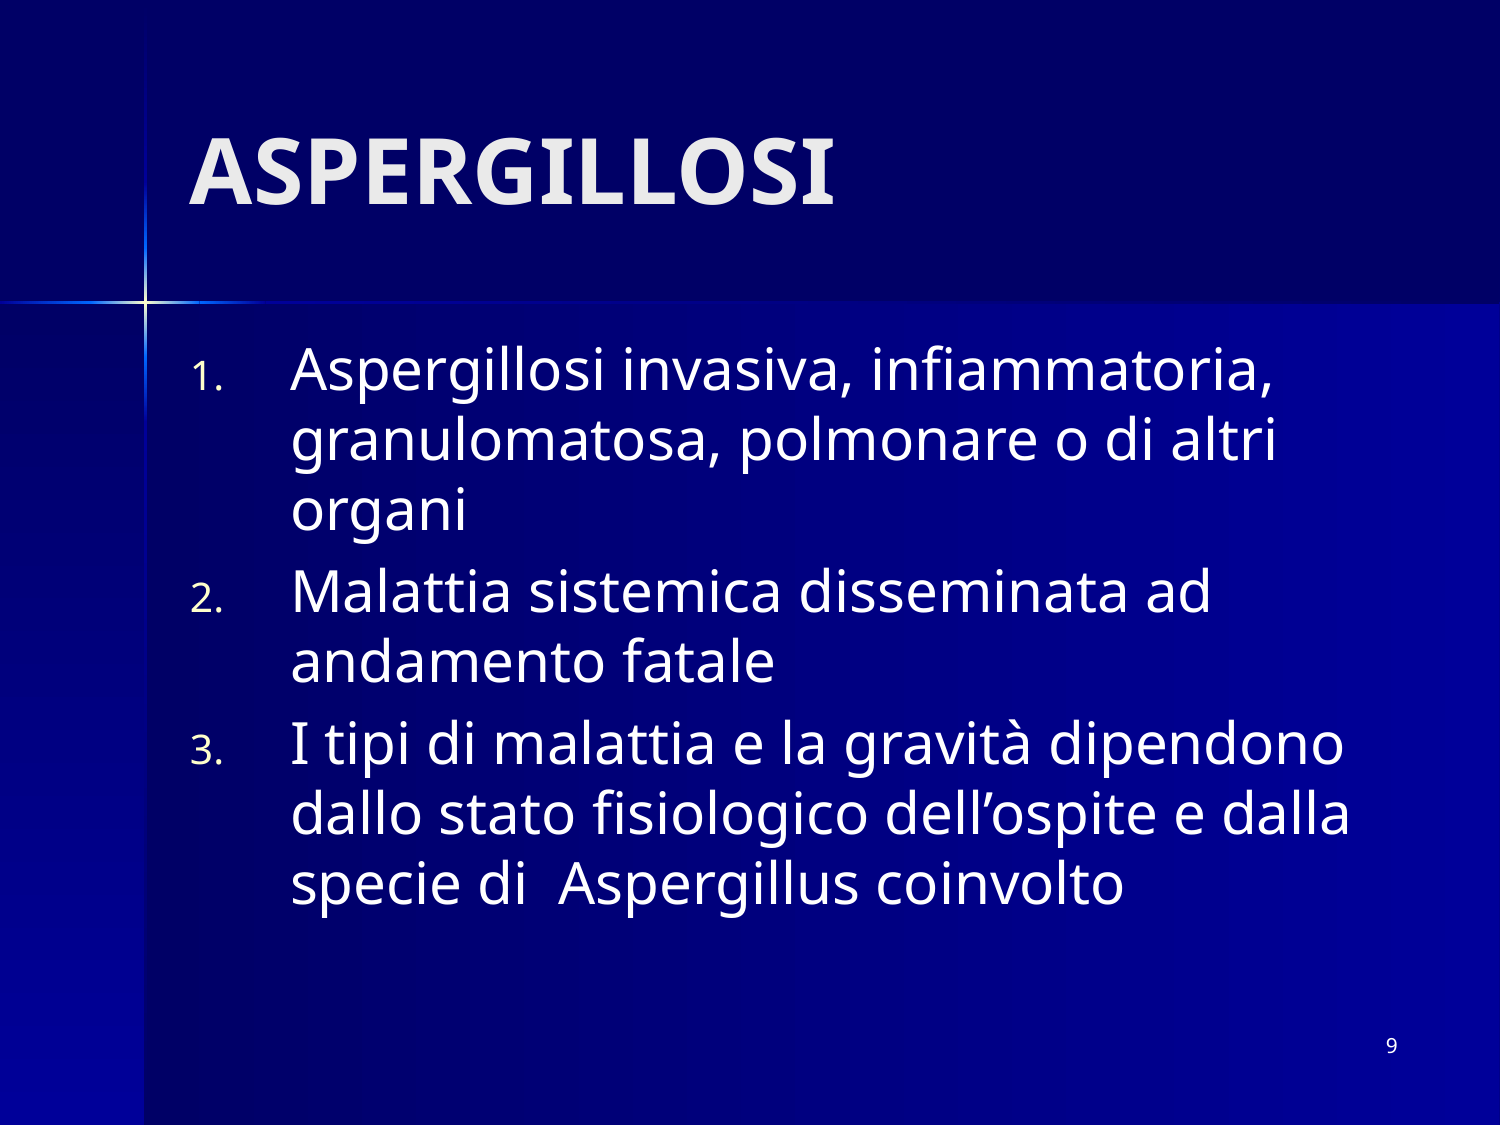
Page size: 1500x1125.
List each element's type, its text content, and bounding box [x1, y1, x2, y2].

slide_number 9 [1099, 1024, 1413, 1101]
title ASPERGILLOSI [174, 49, 1413, 286]
list Aspergillosi invasiva, infiammatoria, granulomatosa, polmonare o di altri organi Malattia sistemica disseminata ad andamento fatale I tipi di malattia e la gravità dipendono dallo stato fisiologico dell’ospite e dalla specie di Aspergillus coinvolto [174, 324, 1413, 1001]
